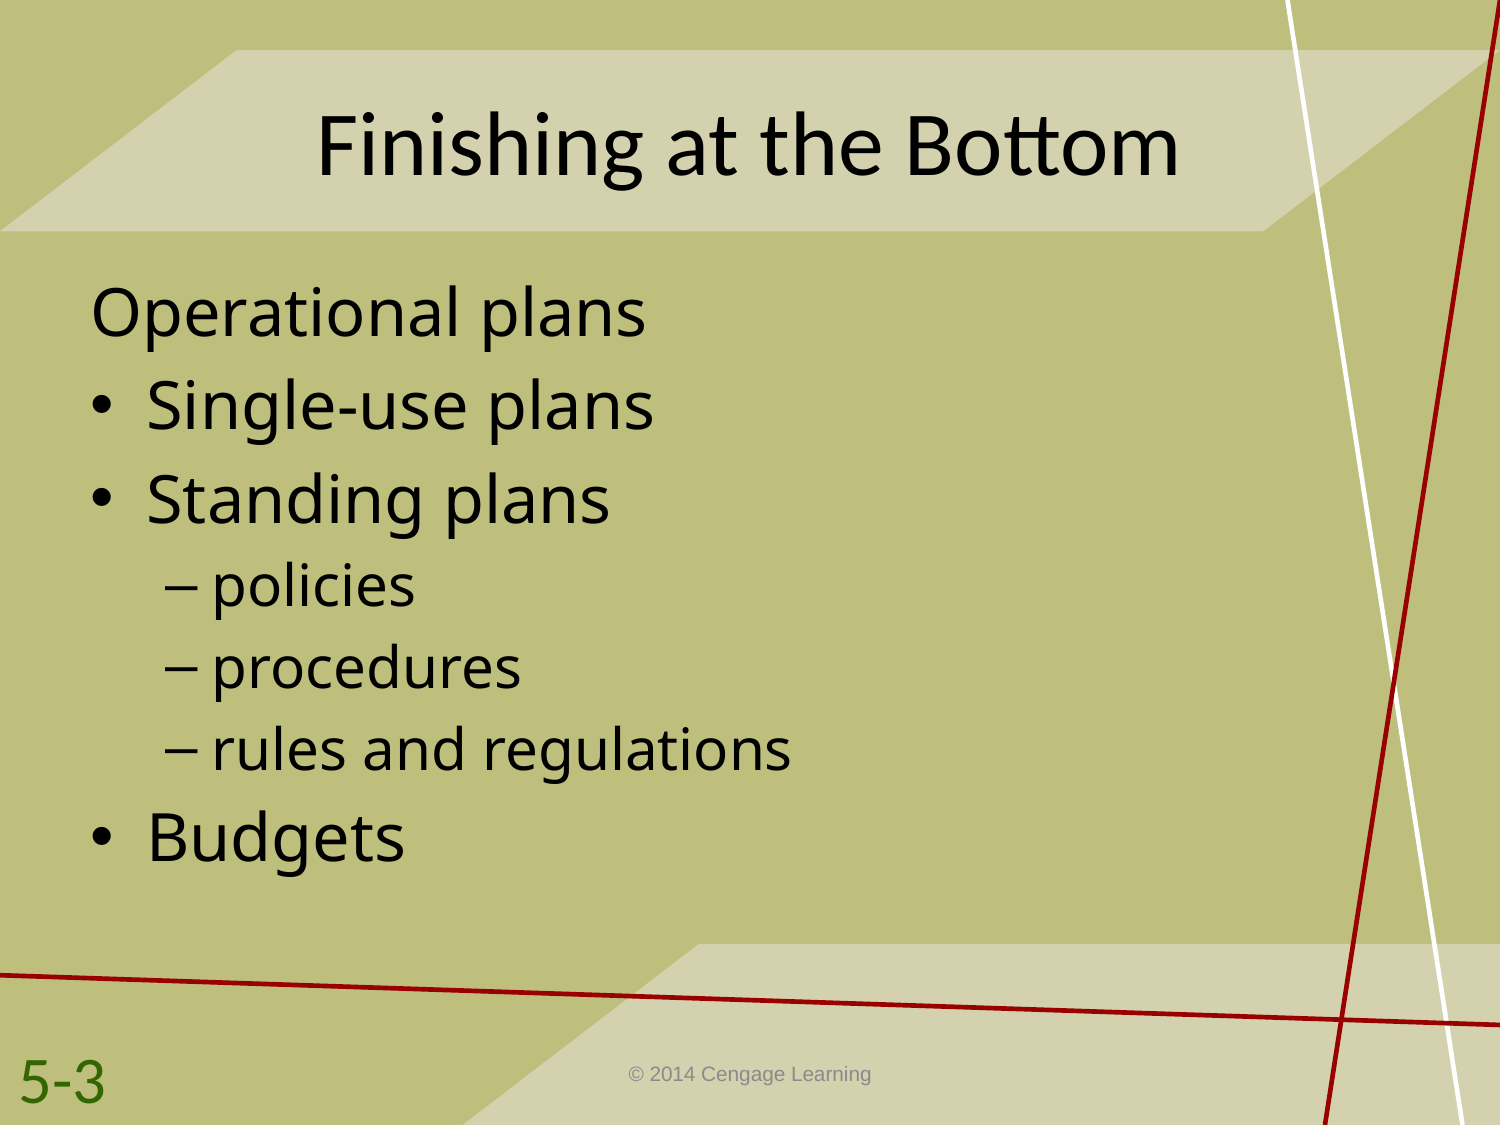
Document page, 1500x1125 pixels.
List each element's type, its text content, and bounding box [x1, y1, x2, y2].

footer © 2014 Cengage Learning [512, 1042, 988, 1103]
list Operational plans Single-use plans Standing plans policies procedures rules and regulations Budgets [75, 262, 1425, 1005]
title Finishing at the Bottom [75, 45, 1425, 233]
text_box 5-3 [0, 1029, 125, 1124]
